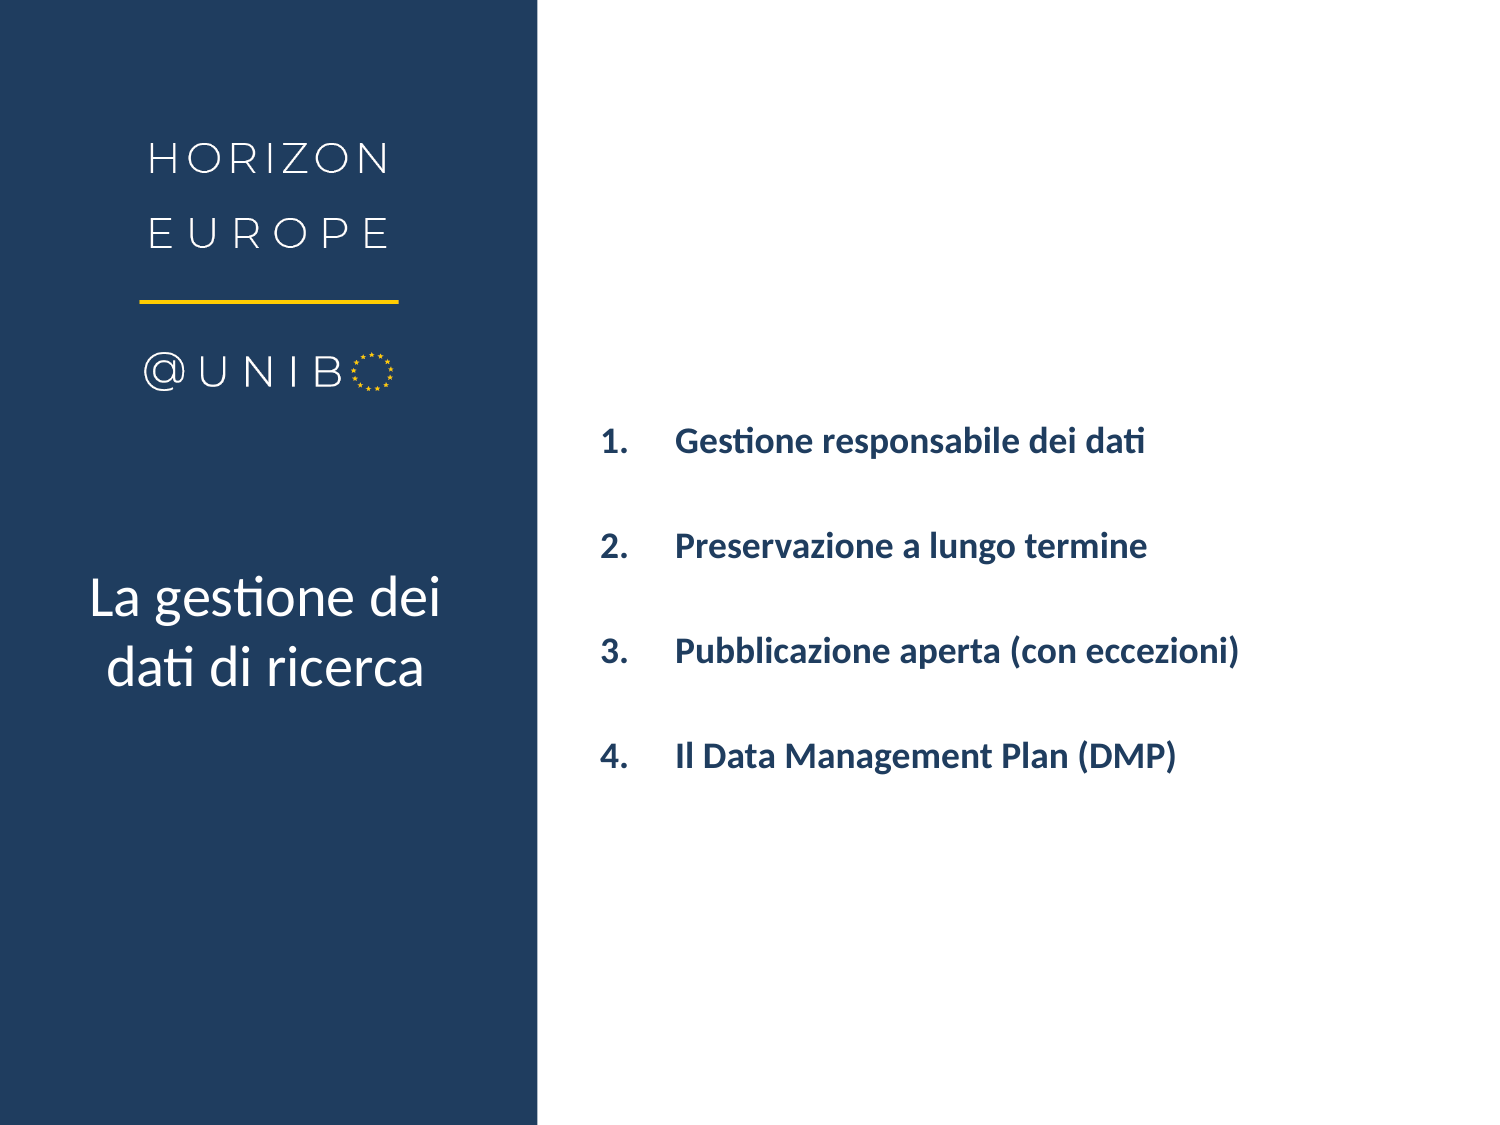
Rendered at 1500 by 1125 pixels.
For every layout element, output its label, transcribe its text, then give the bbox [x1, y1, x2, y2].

picture [97, 89, 440, 433]
title La gestione dei dati di ricerca [29, 550, 503, 705]
list Gestione responsabile dei dati Preservazione a lungo termine Pubblicazione aperta (con eccezioni) Il Data Management Plan (DMP) [585, 408, 1436, 846]
